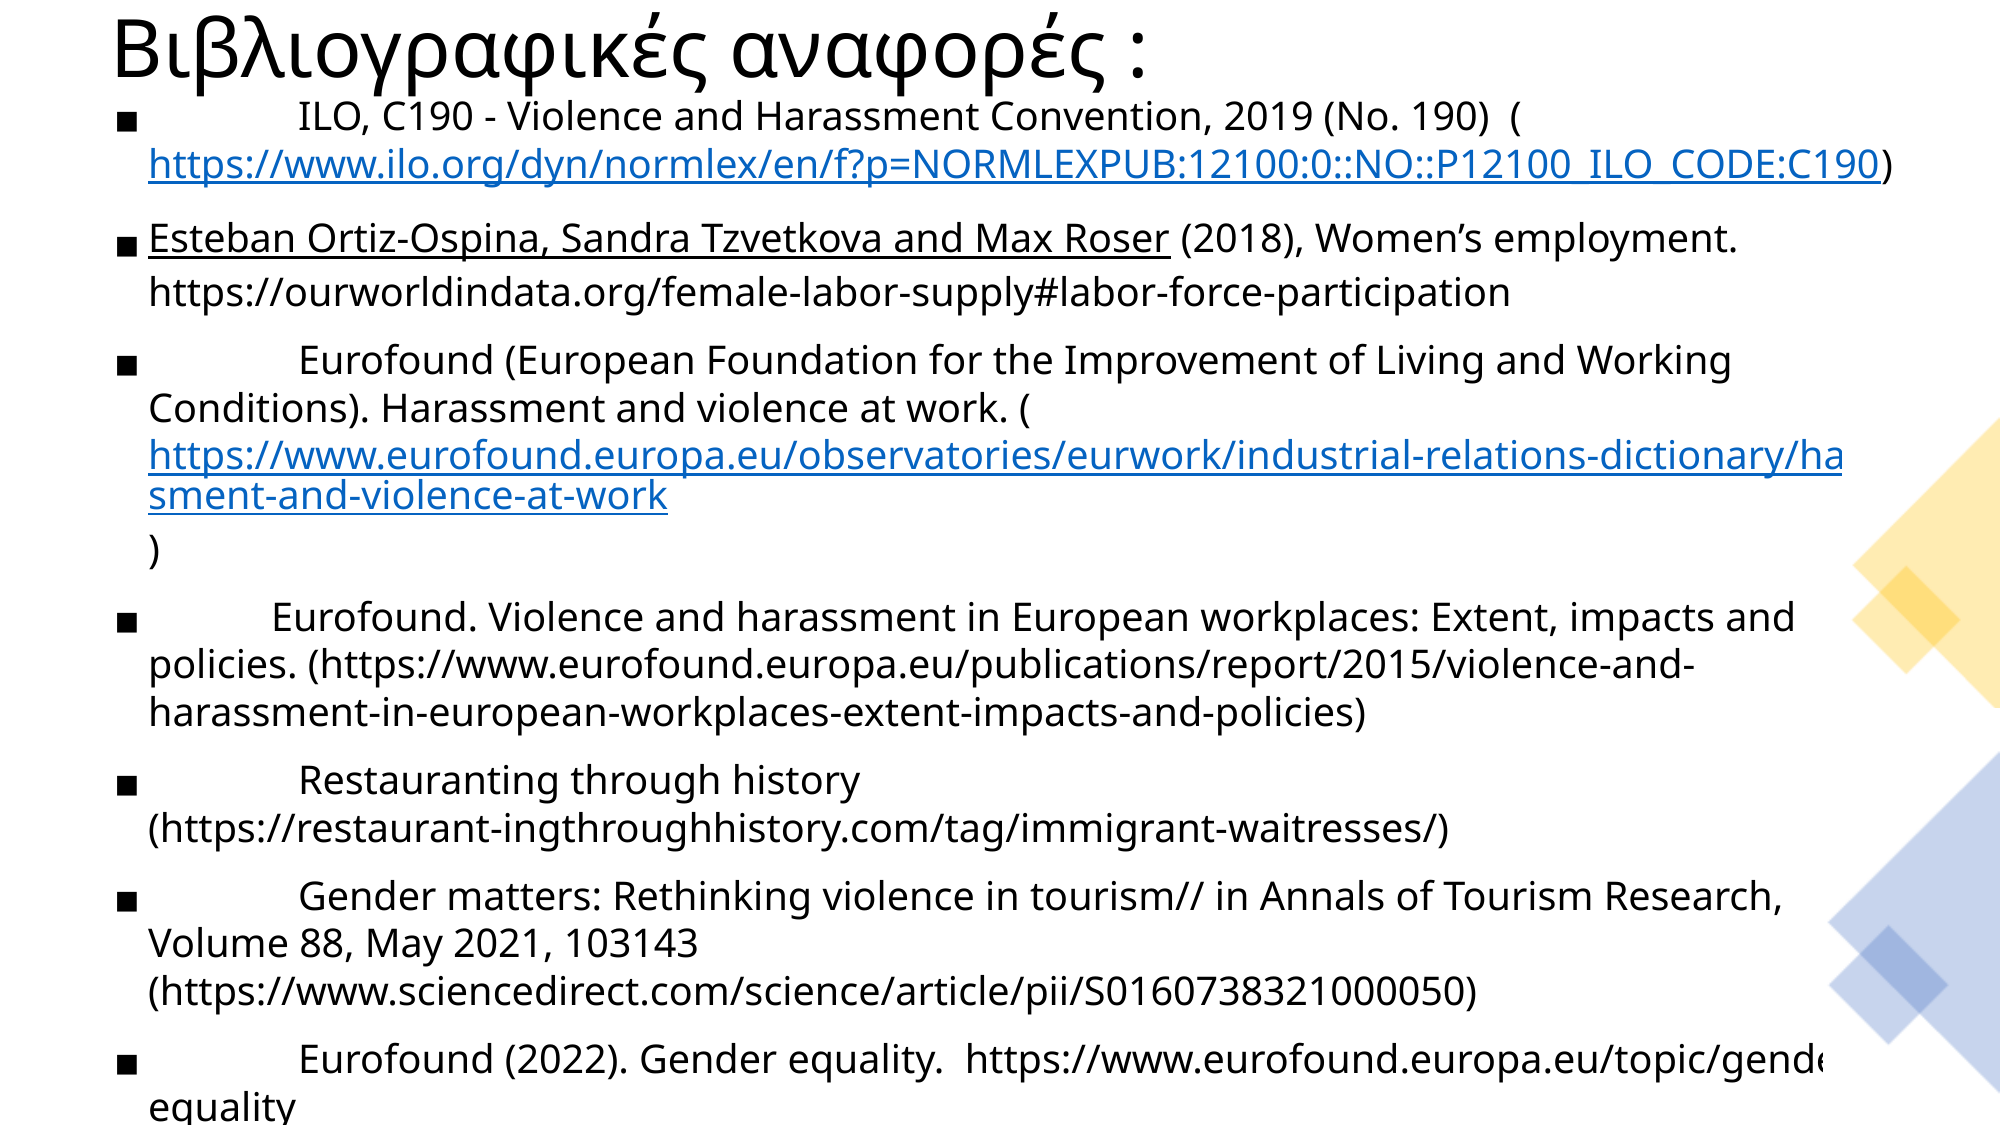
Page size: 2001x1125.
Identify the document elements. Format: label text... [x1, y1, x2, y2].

list ILO, C190 - Violence and Harassment Convention, 2019 (No. 190) (https://www.ilo.org/dyn/normlex/en/f?p=NORMLEXPUB:12100:0::NO::P12100_ILO_CODE:C190) Esteban Ortiz-Ospina, Sandra Tzvetkova and Max Roser (2018), Women’s employment. https://ourworldindata.org/female-labor-supply#labor-force-participation Eurofound (European Foundation for the Improvement of Living and Working Conditions). Harassment and violence at work. (https://www.eurofound.europa.eu/observatories/eurwork/industrial-relations-dictionary/harassment-and-violence-at-work) Eurofound. Violence and harassment in European workplaces: Extent, impacts and policies. (https://www.eurofound.europa.eu/publications/report/2015/violence-and-harassment-in-european-workplaces-extent-impacts-and-policies) Restauranting through history (https://restaurant-ingthroughhistory.com/tag/immigrant-waitresses/) Gender matters: Rethinking violence in tourism// in Annals of Tourism Research, Volume 88, May 2021, 103143 (https://www.sciencedirect.com/science/article/pii/S0160738321000050) Eurofound (2022). Gender equality. https://www.eurofound.europa.eu/topic/gender-equality UNESCO (2022). Gender equality: one step forward, two steps back// in Reshaping policies for creativity: addressing culture as a global public good, pages 241-261, illustrations (https://unesdoc.unesco.org/ark:/48223/pf0000380503) [95, 83, 1922, 806]
picture [1823, 415, 2000, 1125]
title Βιβλιογραφικές αναφορές : [95, 0, 1859, 83]
